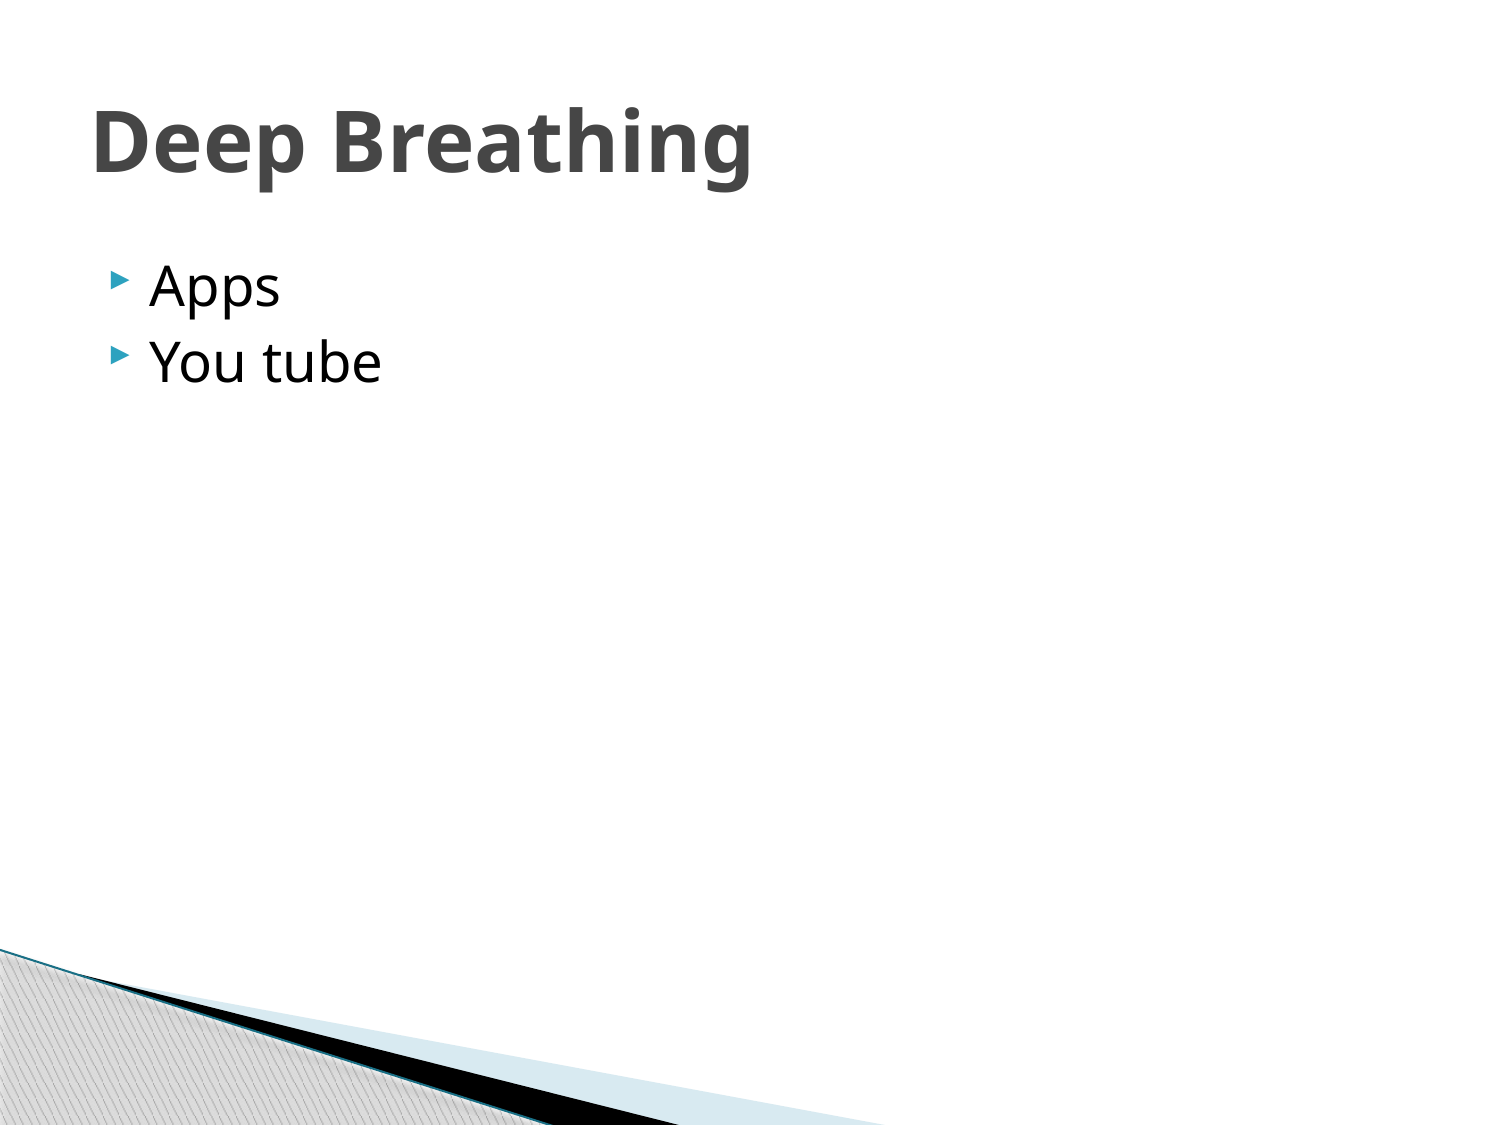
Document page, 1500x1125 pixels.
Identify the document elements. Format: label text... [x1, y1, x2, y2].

title Deep Breathing [75, 45, 1425, 233]
list Apps You tube [75, 243, 1425, 986]
